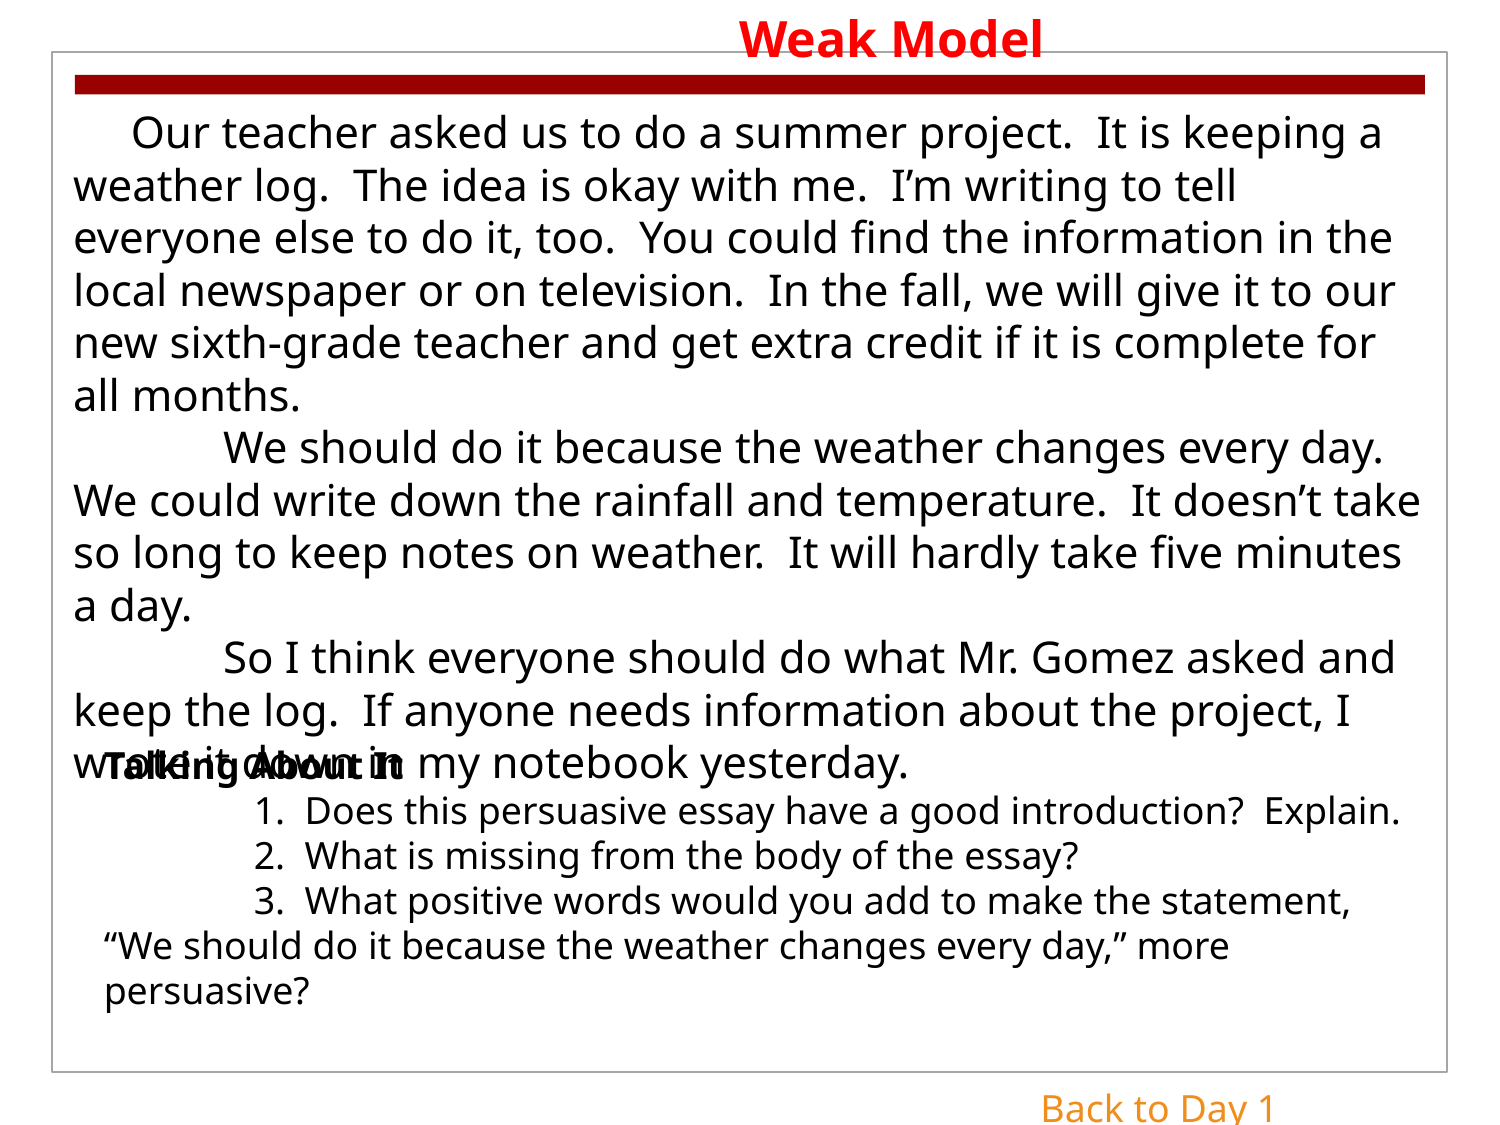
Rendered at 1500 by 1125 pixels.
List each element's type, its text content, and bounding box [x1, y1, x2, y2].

text_box Weak Model [724, 0, 1060, 75]
text_box Our teacher asked us to do a summer project. It is keeping a weather log. The idea is okay with me. I’m writing to tell everyone else to do it, too. You could find the information in the local newspaper or on television. In the fall, we will give it to our new sixth-grade teacher and get extra credit if it is complete for all months. We should do it because the weather changes every day. We could write down the rainfall and temperature. It doesn’t take so long to keep notes on weather. It will hardly take five minutes a day. So I think everyone should do what Mr. Gomez asked and keep the log. If anyone needs information about the project, I wrote it down in my notebook yesterday. [58, 97, 1446, 795]
text_box Talking About It 1. Does this persuasive essay have a good introduction? Explain. 2. What is missing from the body of the essay? 3. What positive words would you add to make the statement, “We should do it because the weather changes every day,” more persuasive? [88, 734, 1446, 1019]
text_box Back to Day 1 [1025, 1077, 1294, 1125]
